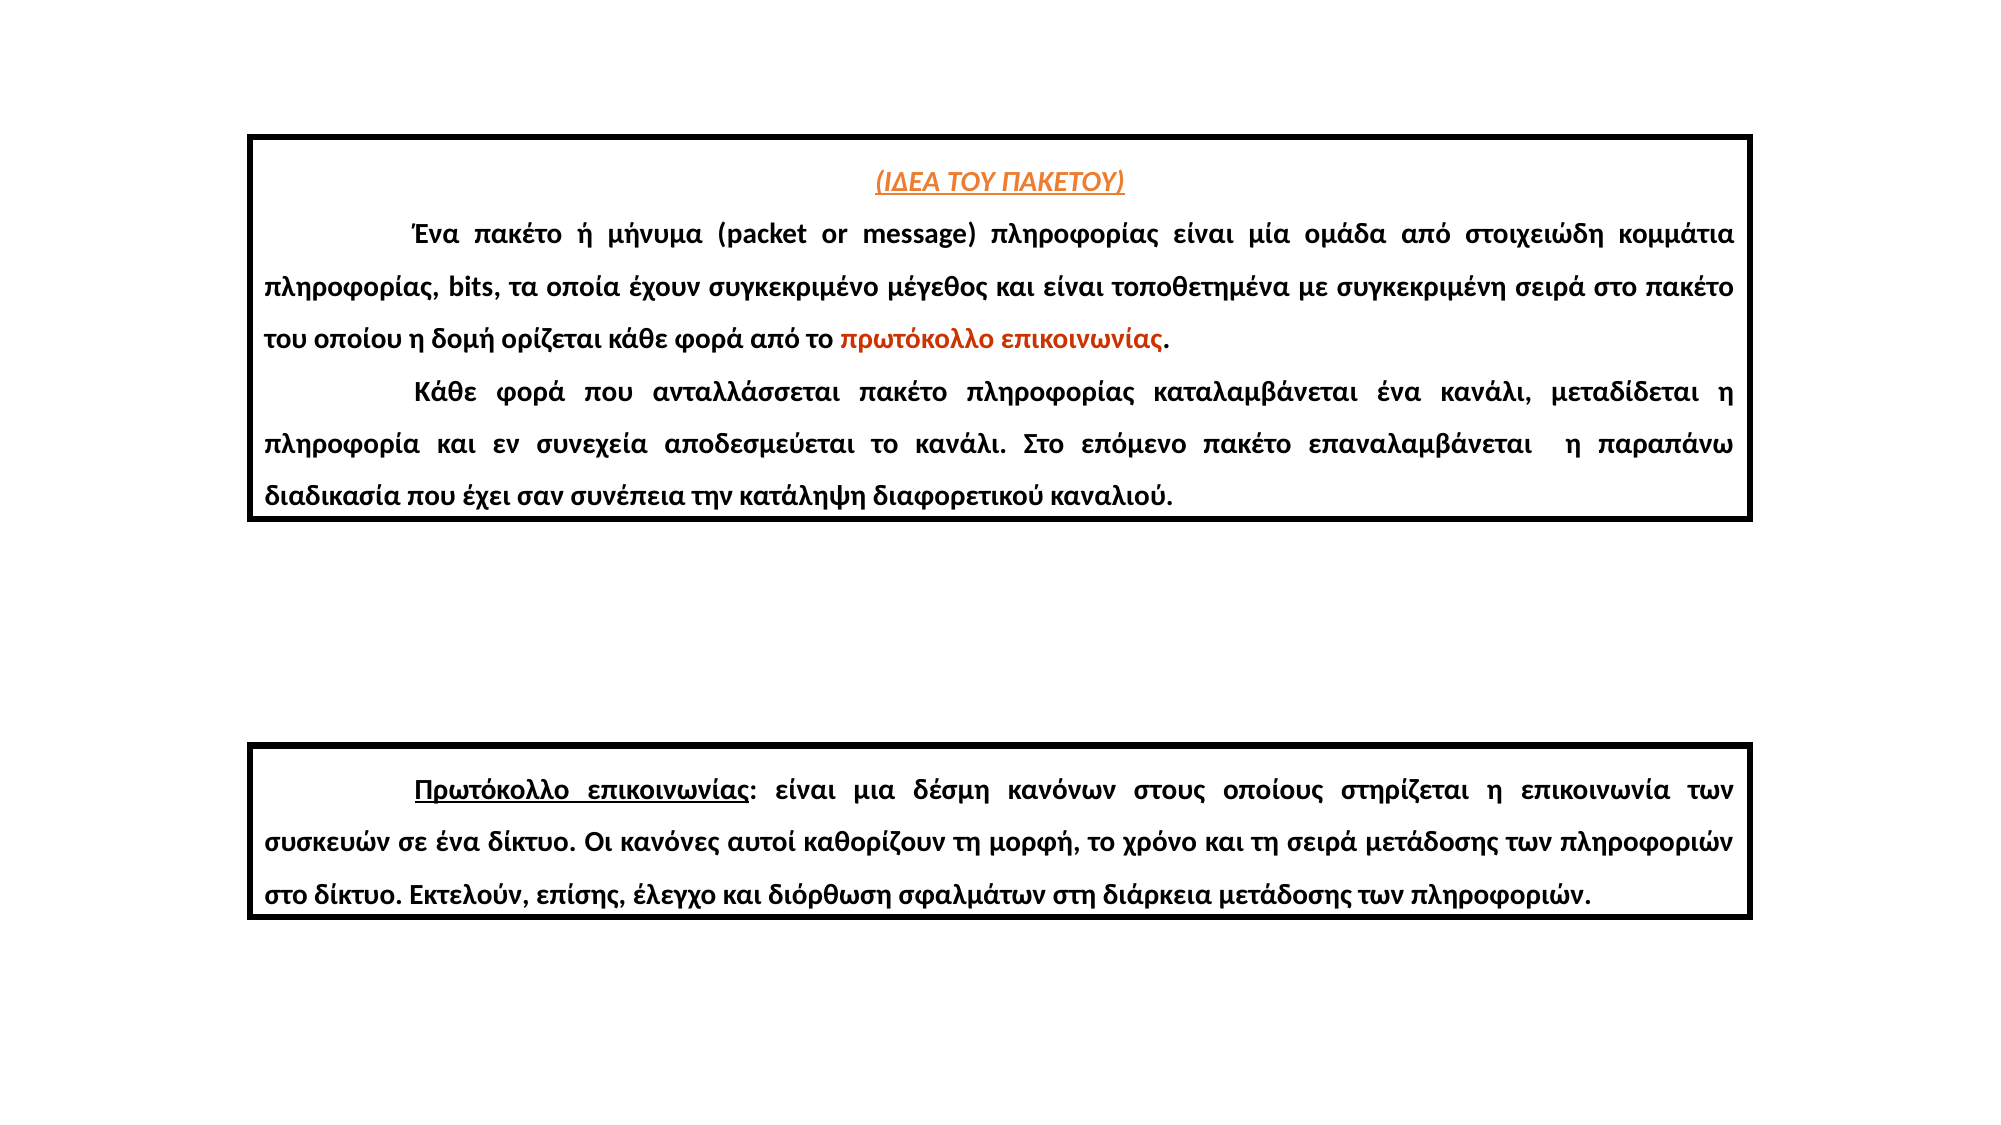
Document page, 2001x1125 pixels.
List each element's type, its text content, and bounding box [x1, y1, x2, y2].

text_box Πρωτόκολλο επικοινωνίας: είναι μια δέσμη κανόνων στους οποίους στηρίζεται η επικοινωνία των συσκευών σε ένα δίκτυο. Οι κανόνες αυτοί καθορίζουν τη μορφή, το χρόνο και τη σειρά μετάδοσης των πληροφοριών στο δίκτυο. Εκτελούν, επίσης, έλεγχο και διόρθωση σφαλμάτων στη διάρκεια μετάδοσης των πληροφοριών. [249, 745, 1750, 918]
text_box (ΙΔΕΑ ΤΟΥ ΠΑΚΕΤΟΥ) Ένα πακέτο ή μήνυμα (packet or message) πληροφορίας είναι μία ομάδα από στοιχειώδη κομμάτια πληροφορίας, bits, τα οποία έχουν συγκεκριμένο μέγεθος και είναι τοποθετημένα με συγκεκριμένη σειρά στο πακέτο του οποίου η δομή ορίζεται κάθε φορά από το πρωτόκολλο επικοινωνίας. Κάθε φορά που ανταλλάσσεται πακέτο πληροφορίας καταλαμβάνεται ένα κανάλι, μεταδίδεται η πληροφορία και εν συνεχεία αποδεσμεύεται το κανάλι. Στο επόμενο πακέτο επαναλαμβάνεται η παραπάνω διαδικασία που έχει σαν συνέπεια την κατάληψη διαφορετικού καναλιού. [249, 137, 1750, 519]
